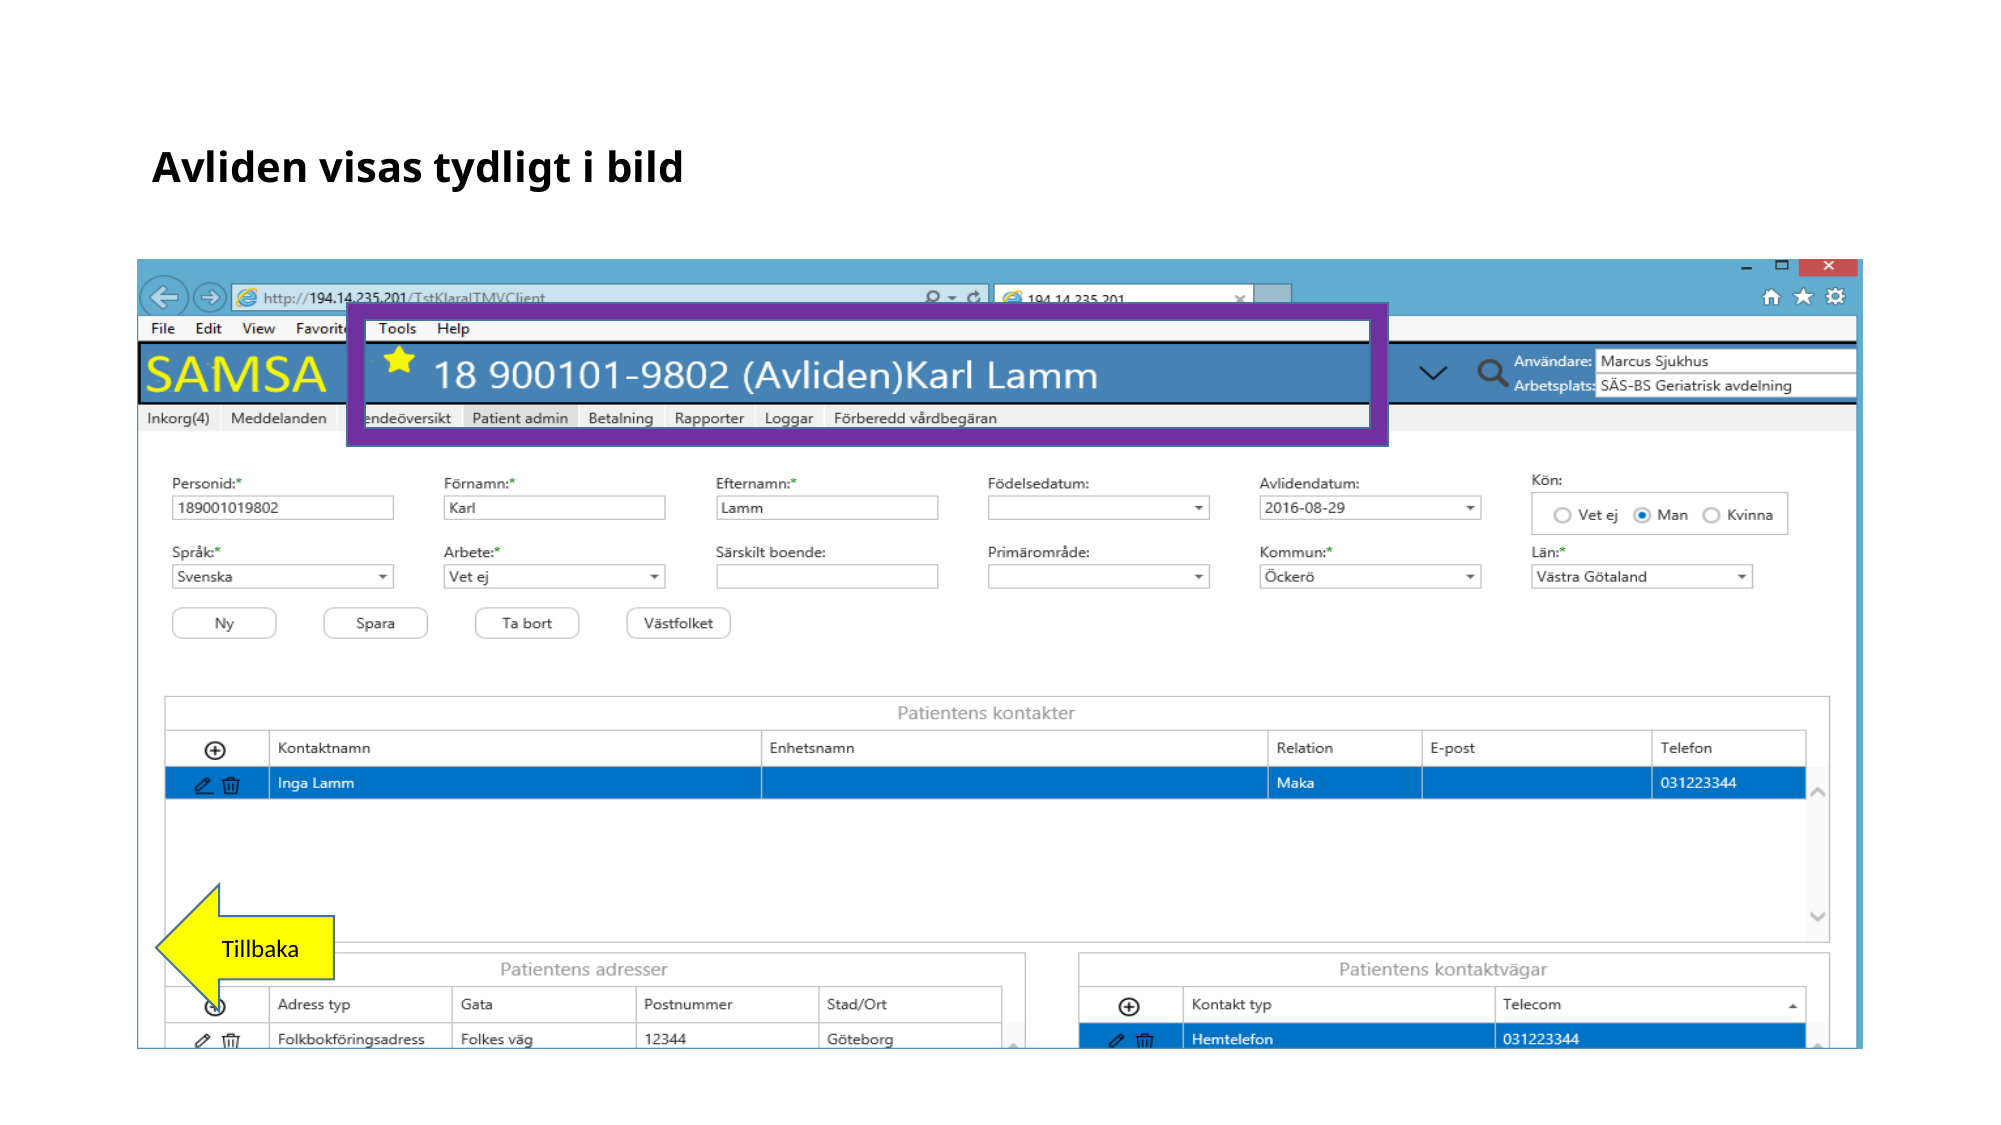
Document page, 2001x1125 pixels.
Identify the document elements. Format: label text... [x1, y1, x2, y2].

title Avliden visas tydligt i bild [137, 59, 1863, 259]
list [137, 259, 1863, 1049]
